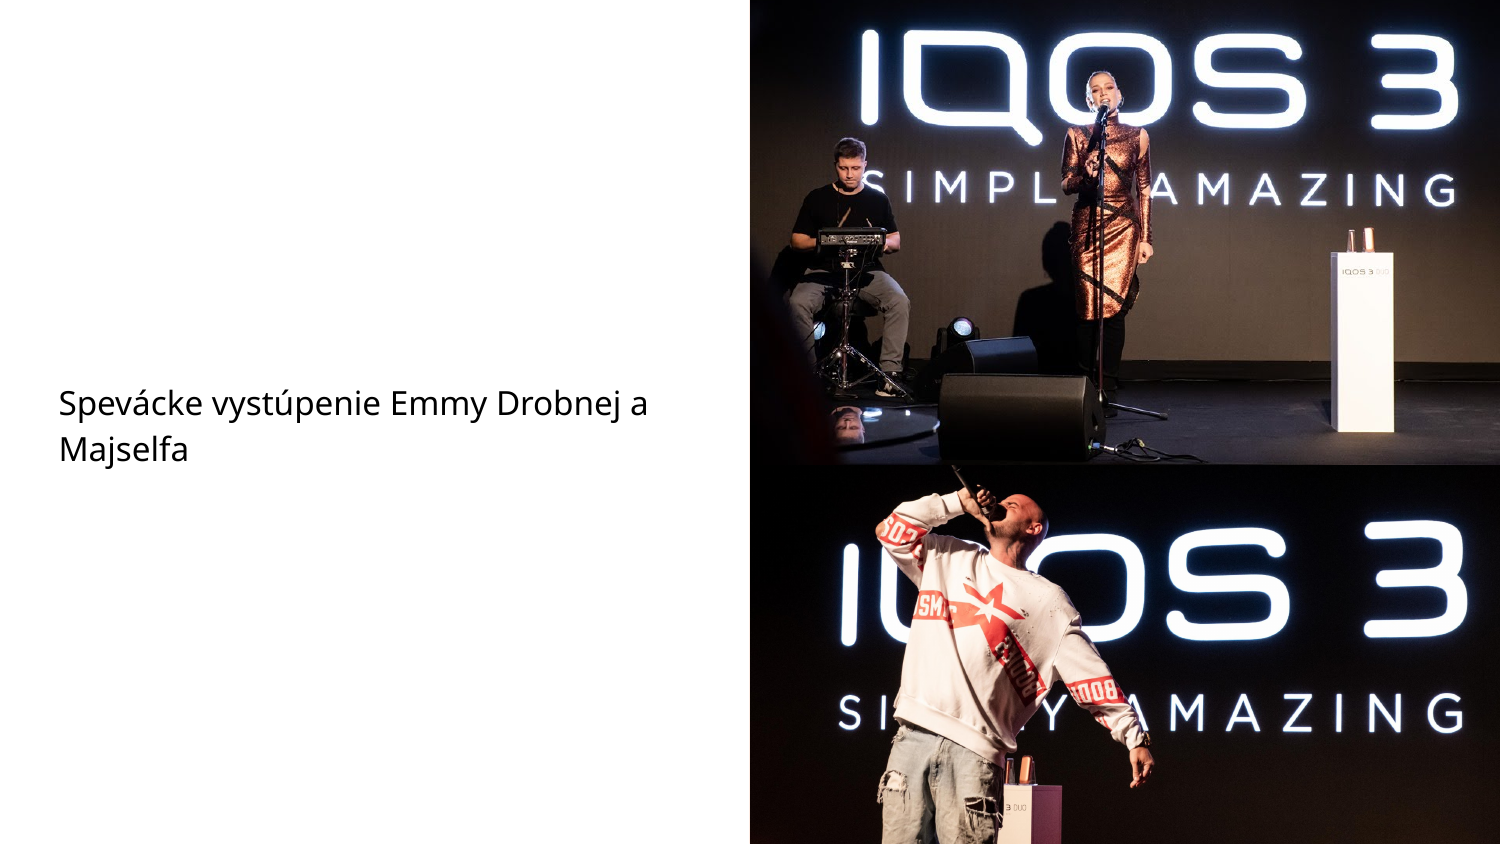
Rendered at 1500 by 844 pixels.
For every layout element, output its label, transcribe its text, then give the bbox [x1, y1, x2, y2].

picture [749, 0, 1500, 844]
subtitle Spevácke vystúpenie Emmy Drobnej a Majselfa [43, 107, 708, 737]
